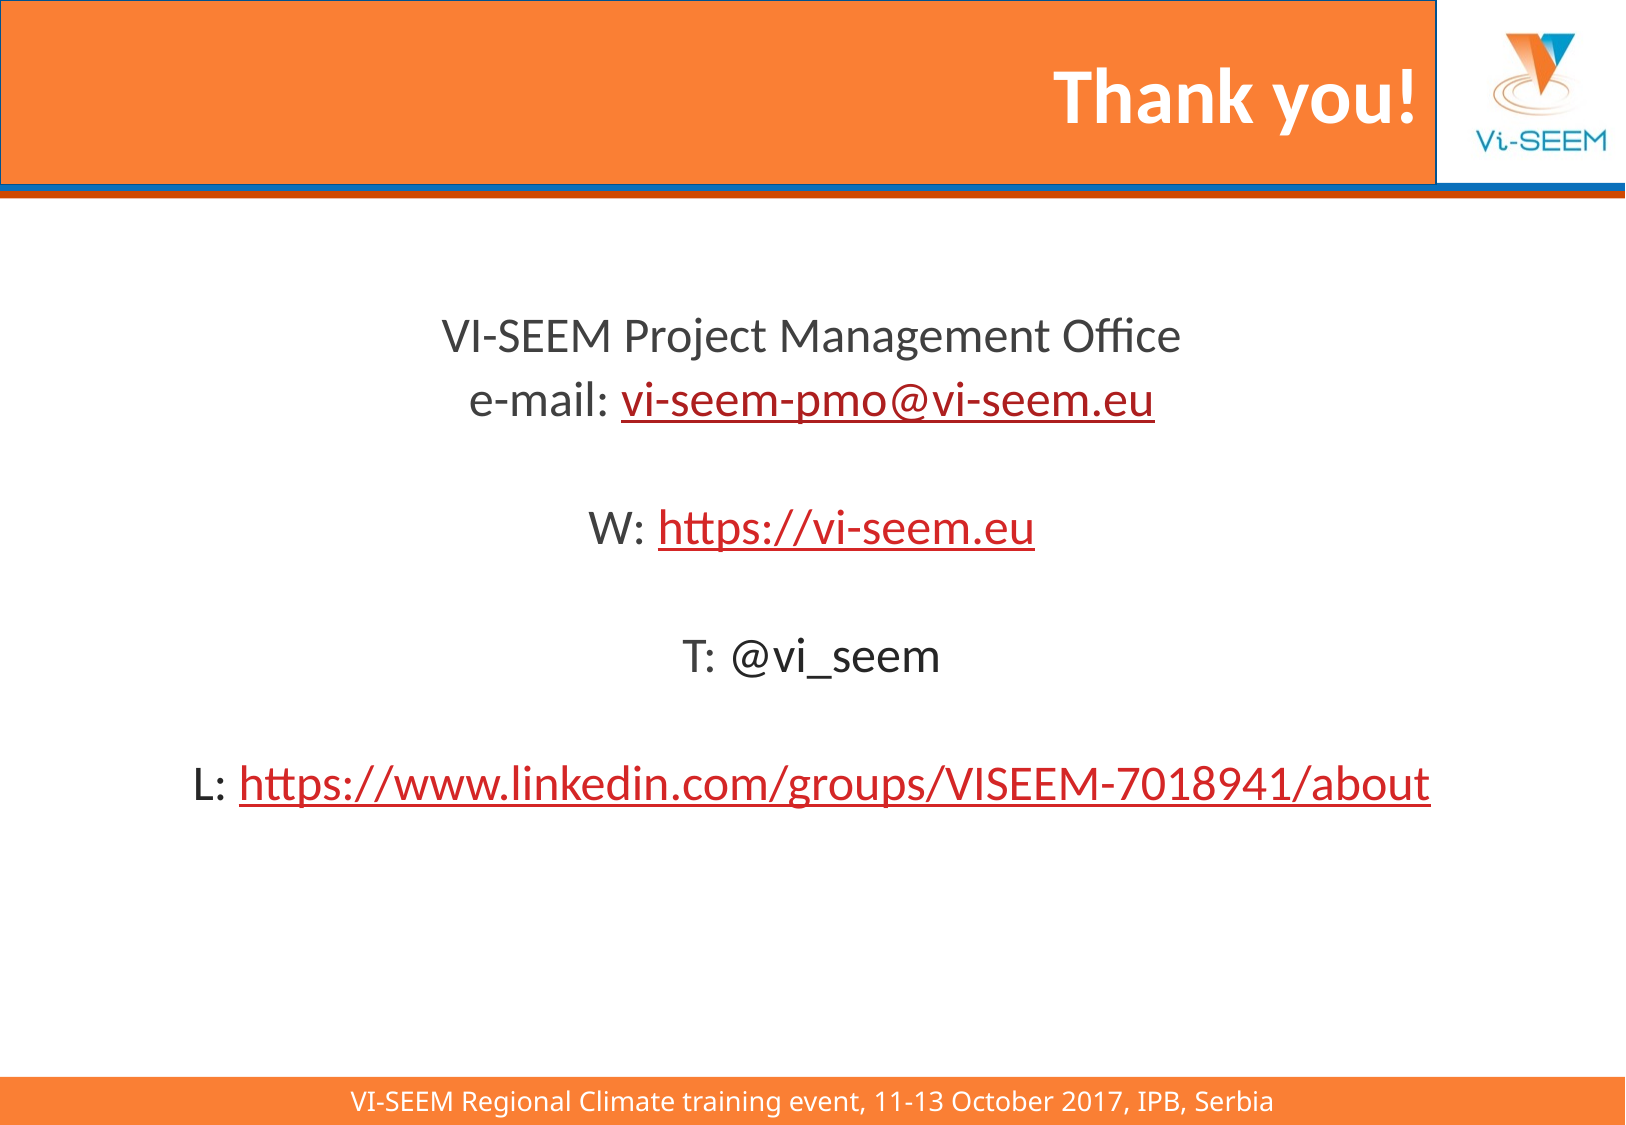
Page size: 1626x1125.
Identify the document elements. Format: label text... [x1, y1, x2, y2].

picture [1455, 0, 1625, 176]
title Thank you! [0, 0, 1437, 185]
footer VI-SEEM Regional Climate training event, 11-13 October 2017, IPB, Serbia [0, 1076, 1625, 1125]
list VI-SEEM Project Management Office e-mail: vi-seem-pmo@vi-seem.eu W: https://vi-seem.eu T: @vi_seem L: https://www.linkedin.com/groups/VISEEM-7018941/about [30, 231, 1593, 1040]
